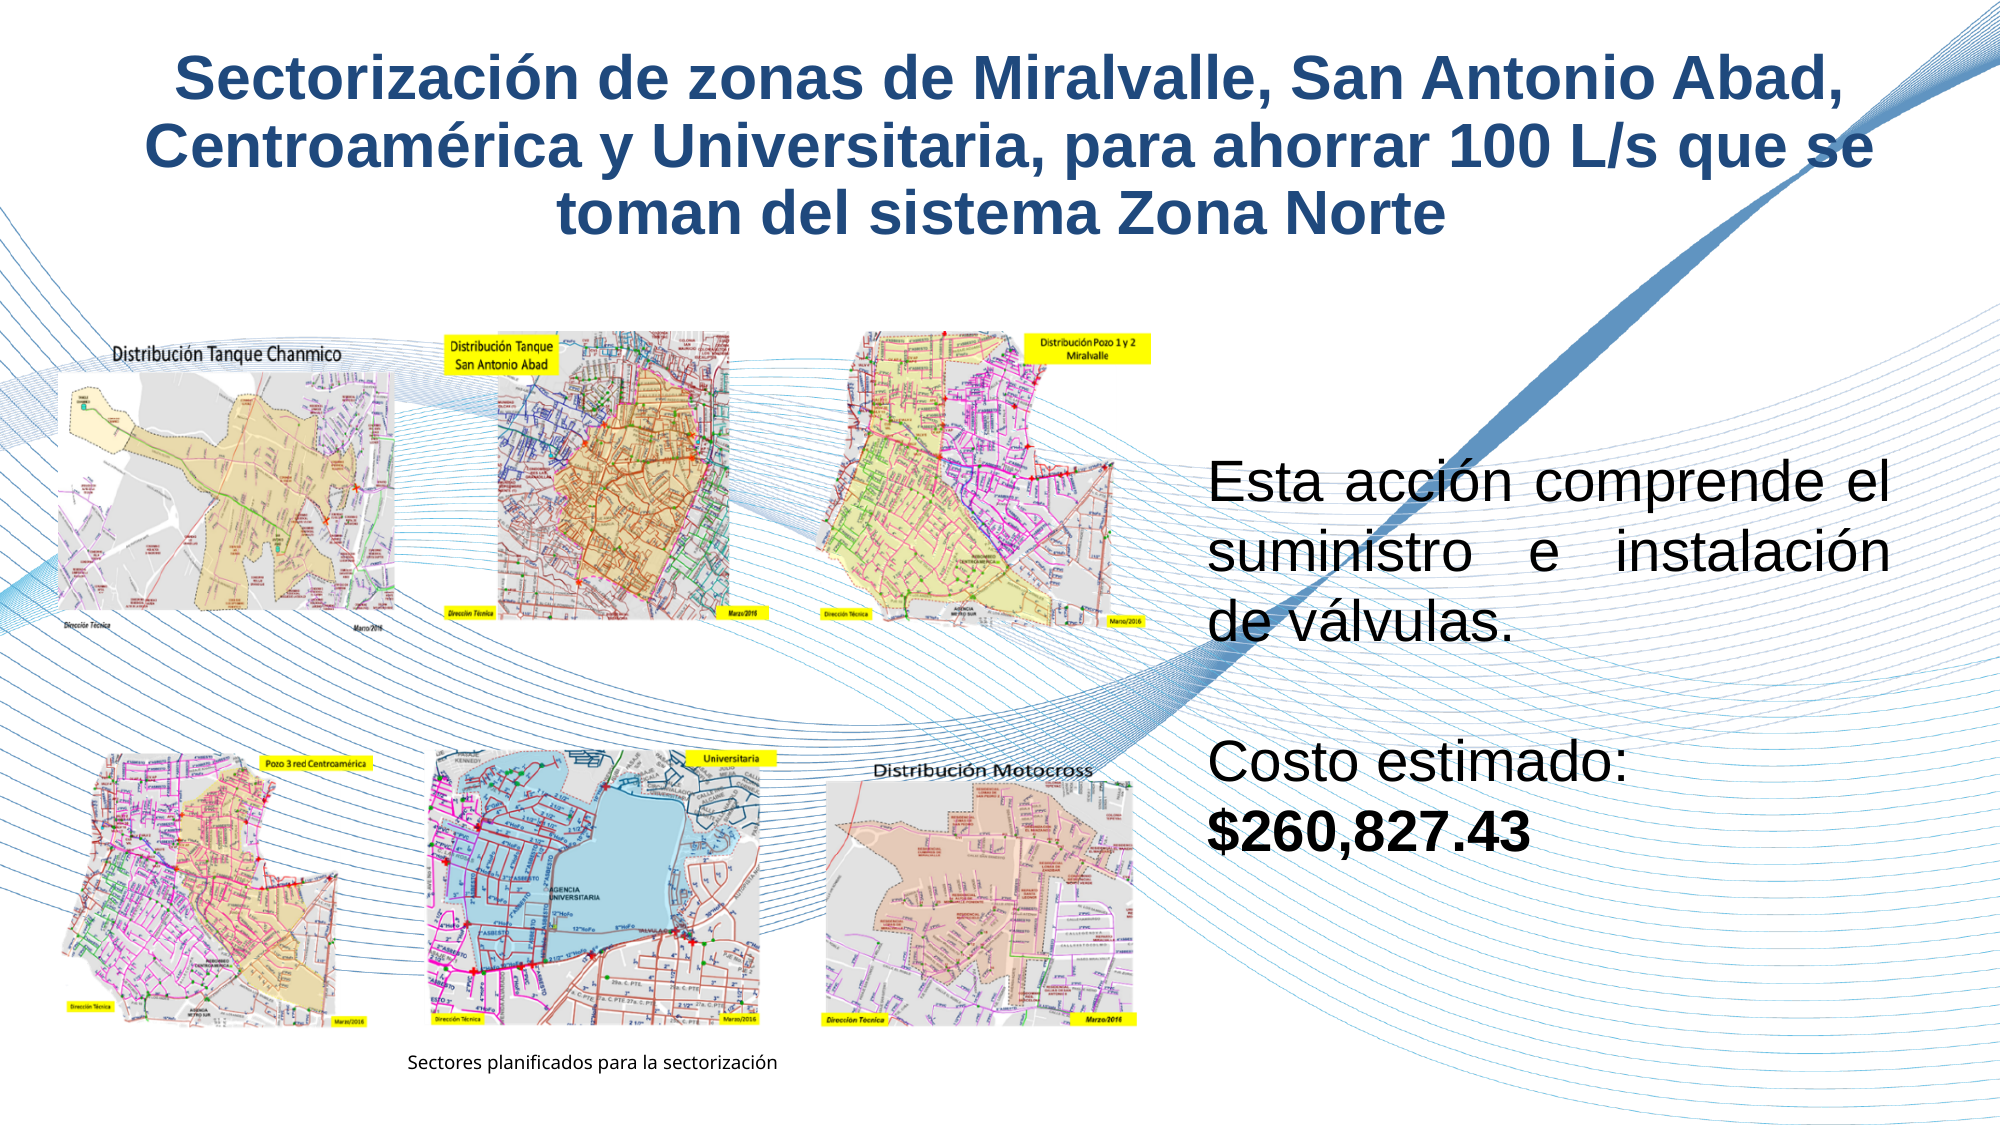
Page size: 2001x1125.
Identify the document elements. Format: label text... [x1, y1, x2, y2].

text_box Esta acción comprende el suministro e instalación de válvulas. Costo estimado: $260,827.43 [1192, 436, 1908, 871]
text_box Sectorización de zonas de Miralvalle, San Antonio Abad, Centroamérica y Universitaria, para ahorrar 100 L/s que se toman del sistema Zona Norte [58, 38, 1964, 269]
table_cell [0, 0, 2000, 1125]
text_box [57, 330, 1151, 1093]
